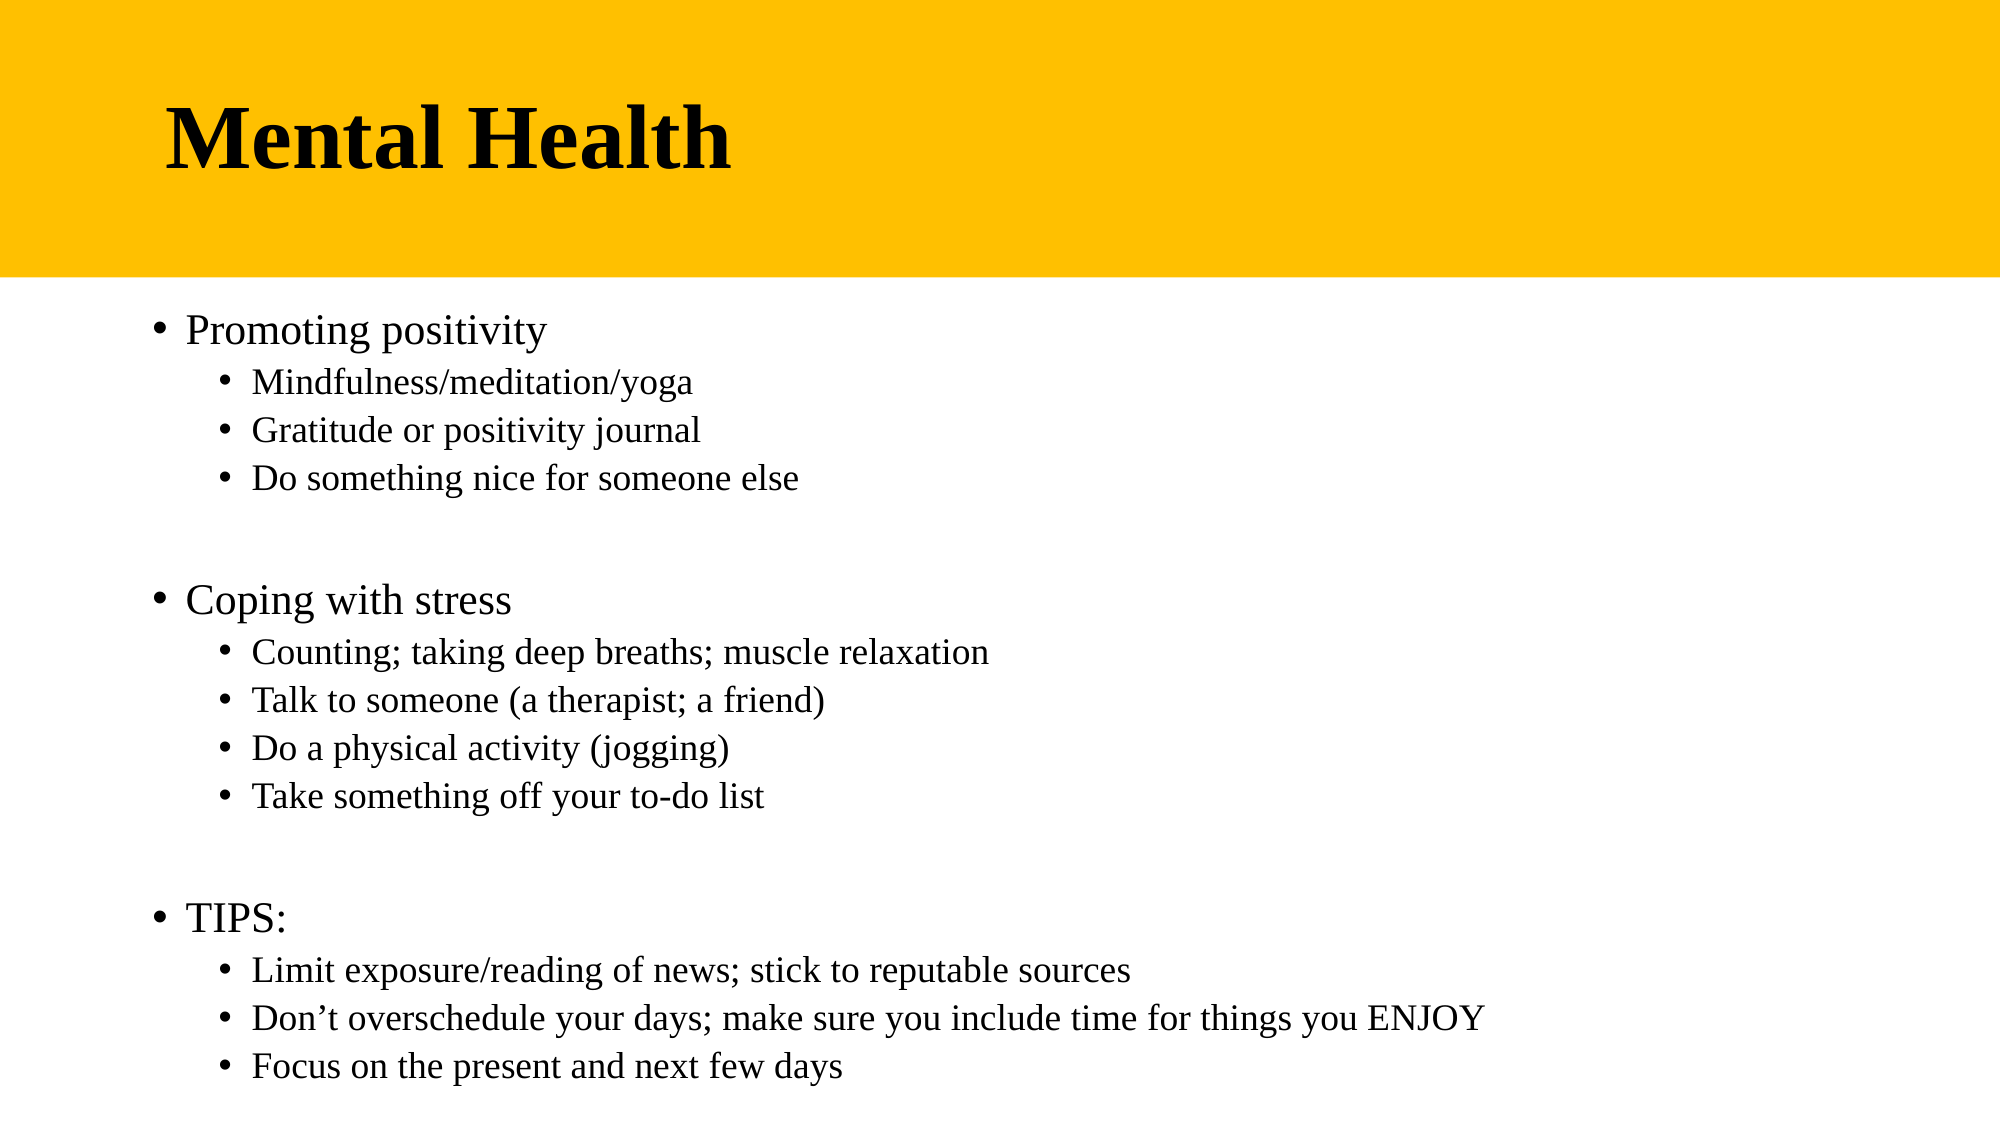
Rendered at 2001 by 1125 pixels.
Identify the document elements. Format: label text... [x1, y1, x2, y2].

title Mental Health [0, 0, 2000, 278]
list Promoting positivity Mindfulness/meditation/yoga Gratitude or positivity journal Do something nice for someone else Coping with stress Counting; taking deep breaths; muscle relaxation Talk to someone (a therapist; a friend) Do a physical activity (jogging) Take something off your to-do list TIPS: Limit exposure/reading of news; stick to reputable sources Don’t overschedule your days; make sure you include time for things you ENJOY Focus on the present and next few days [137, 299, 1863, 1104]
